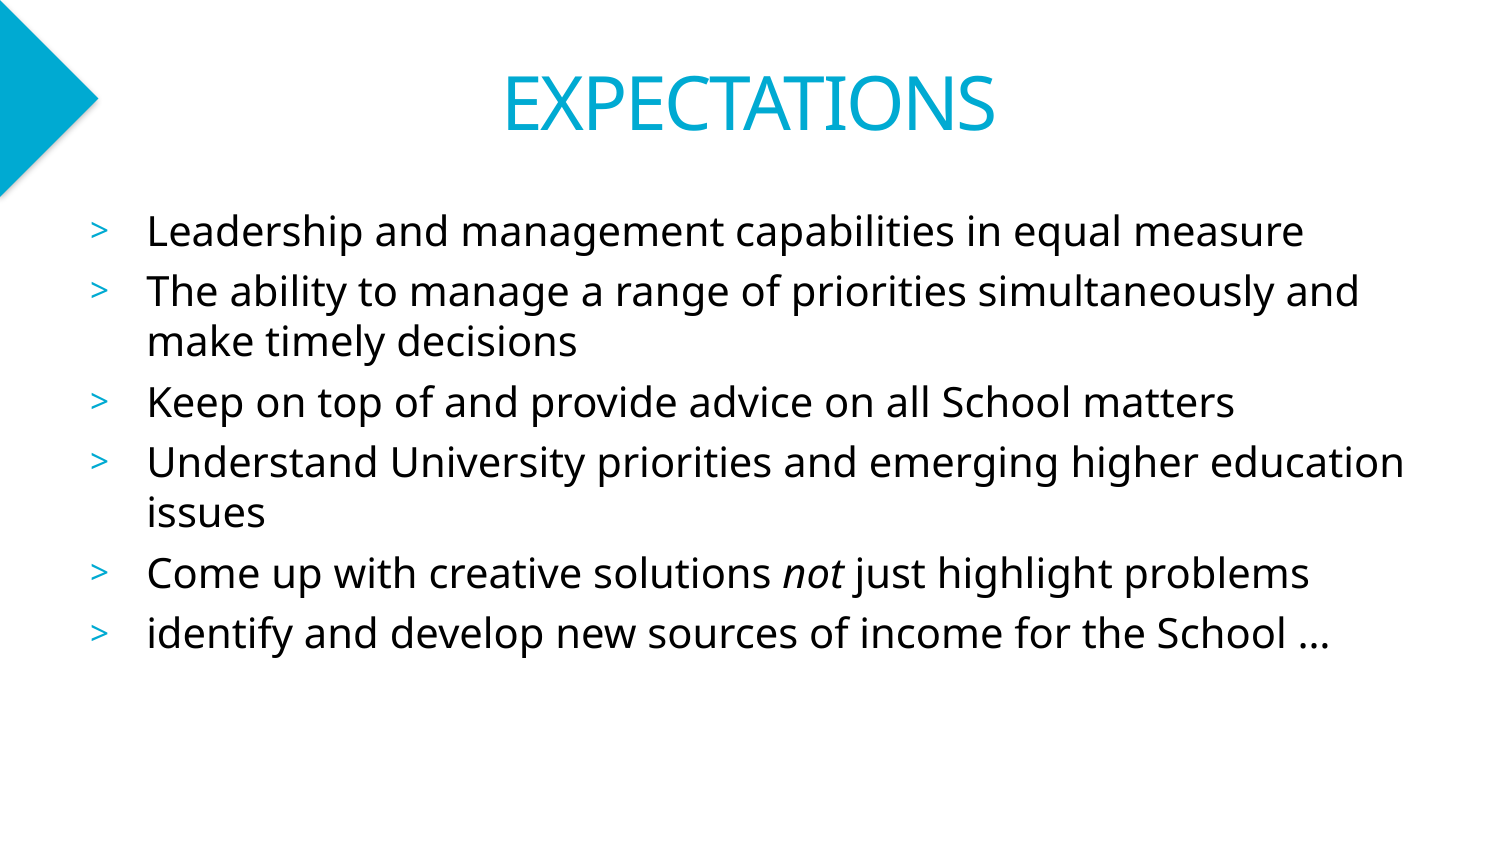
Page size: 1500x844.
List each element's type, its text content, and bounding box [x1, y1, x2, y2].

list Leadership and management capabilities in equal measure The ability to manage a range of priorities simultaneously and make timely decisions Keep on top of and provide advice on all School matters Understand University priorities and emerging higher education issues Come up with creative solutions not just highlight problems identify and develop new sources of income for the School … [75, 196, 1425, 754]
title expectations [75, 33, 1425, 175]
